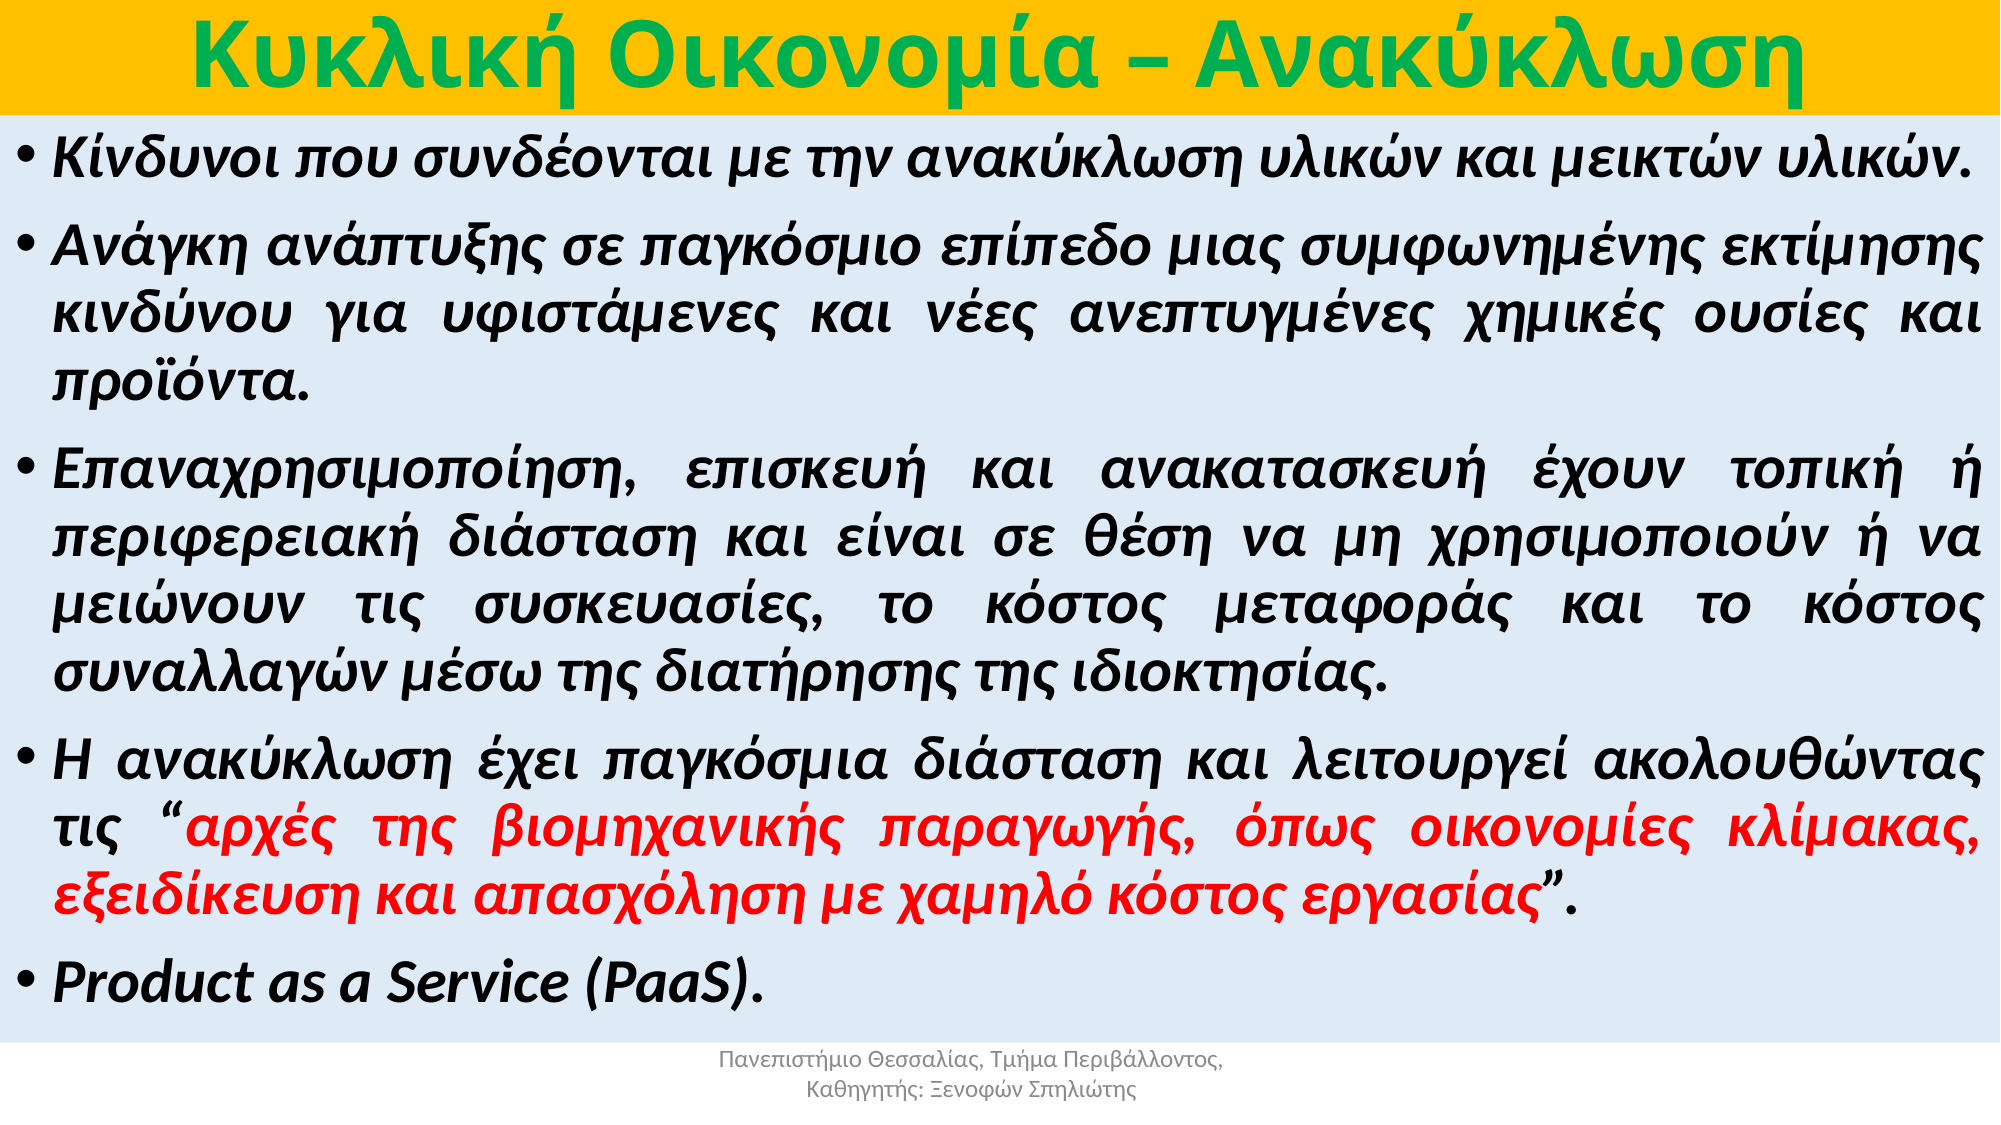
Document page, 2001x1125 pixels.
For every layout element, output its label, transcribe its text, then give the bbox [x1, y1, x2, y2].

title Κυκλική Οικονομία – Ανακύκλωση [0, 0, 2000, 115]
list Κίνδυνοι που συνδέονται με την ανακύκλωση υλικών και μεικτών υλικών. Ανάγκη ανάπτυξης σε παγκόσμιο επίπεδο μιας συμφωνημένης εκτίμησης κινδύνου για υφιστάμενες και νέες ανεπτυγμένες χημικές ουσίες και προϊόντα. Επαναχρησιμοποίηση, επισκευή και ανακατασκευή έχουν τοπική ή περιφερειακή διάσταση και είναι σε θέση να μη χρησιμοποιούν ή να μειώνουν τις συσκευασίες, το κόστος μεταφοράς και το κόστος συναλλαγών μέσω της διατήρησης της ιδιοκτησίας. Η ανακύκλωση έχει παγκόσμια διάσταση και λειτουργεί ακολουθώντας τις “αρχές της βιομηχανικής παραγωγής, όπως οικονομίες κλίμακας, εξειδίκευση και απασχόληση με χαμηλό κόστος εργασίας”. Product as a Service (PaaS). [0, 115, 2000, 1043]
footer Πανεπιστήμιο Θεσσαλίας, Τμήμα Περιβάλλοντος, Καθηγητής: Ξενοφών Σπηλιώτης [670, 1042, 1273, 1103]
